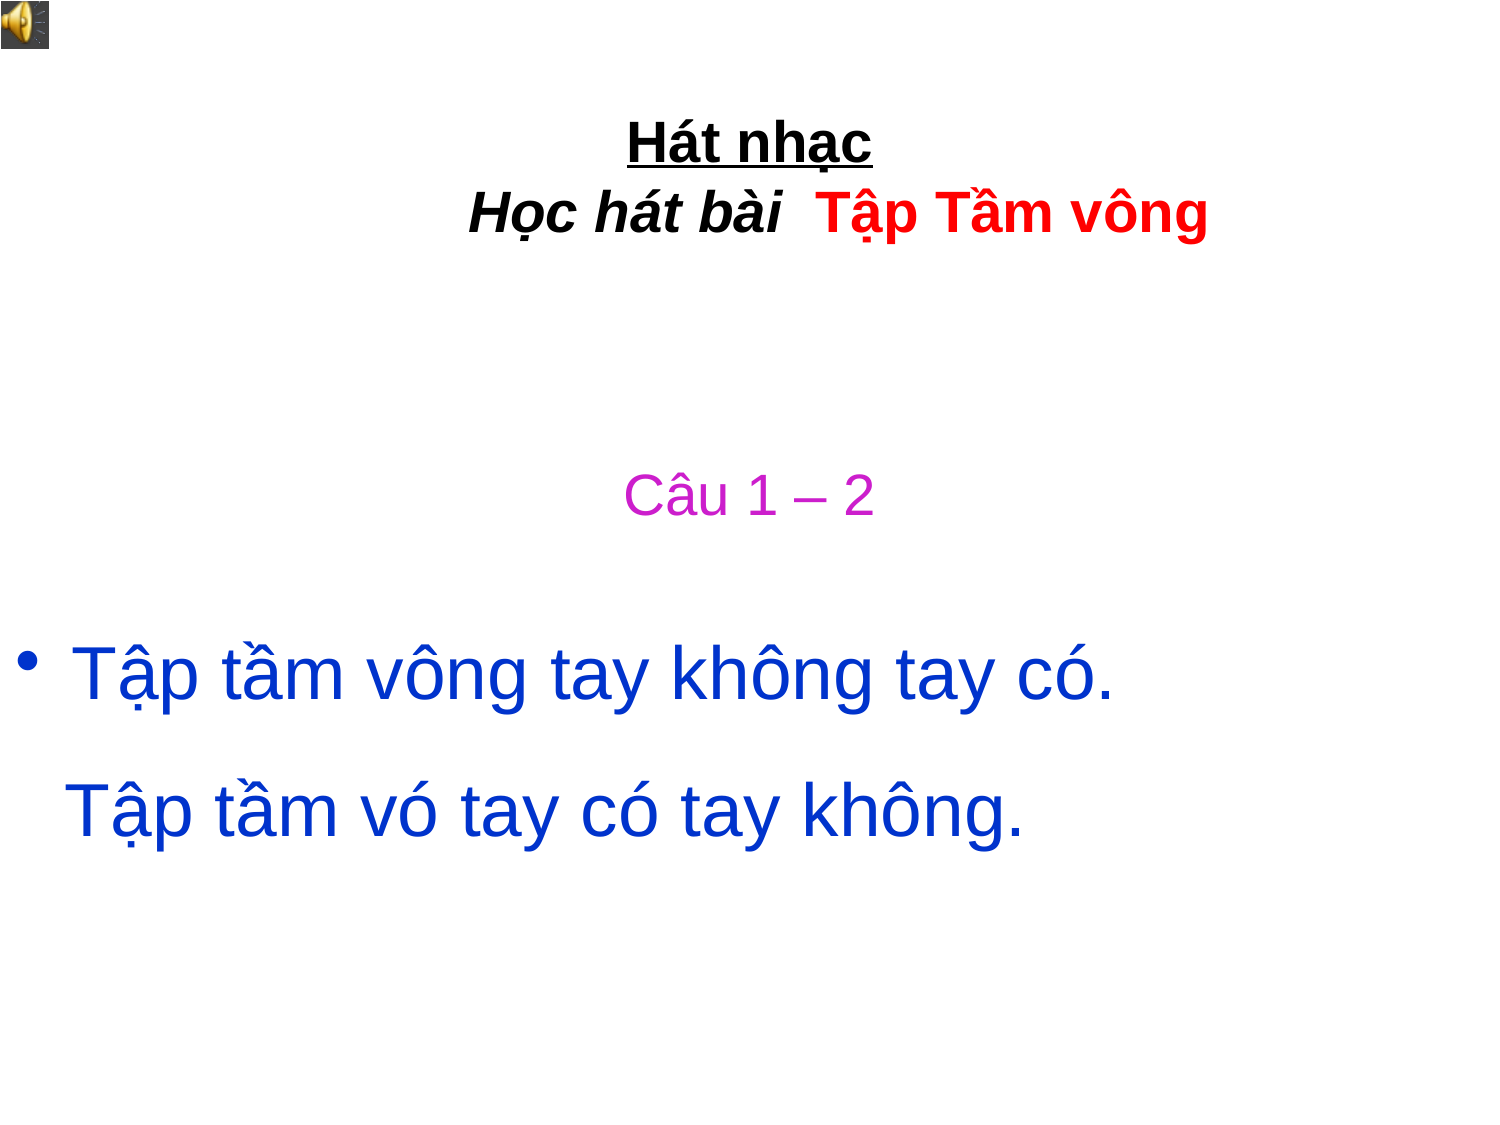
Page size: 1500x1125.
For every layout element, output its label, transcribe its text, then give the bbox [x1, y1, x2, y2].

picture [0, 0, 51, 51]
title Hát nhạc Học hát bài Tập Tầm vông [74, 44, 1426, 233]
list Câu 1 – 2 Tập tầm vông tay không tay có. [0, 449, 1500, 1125]
text_box Tập tầm vó tay có tay không. [49, 753, 1400, 1125]
